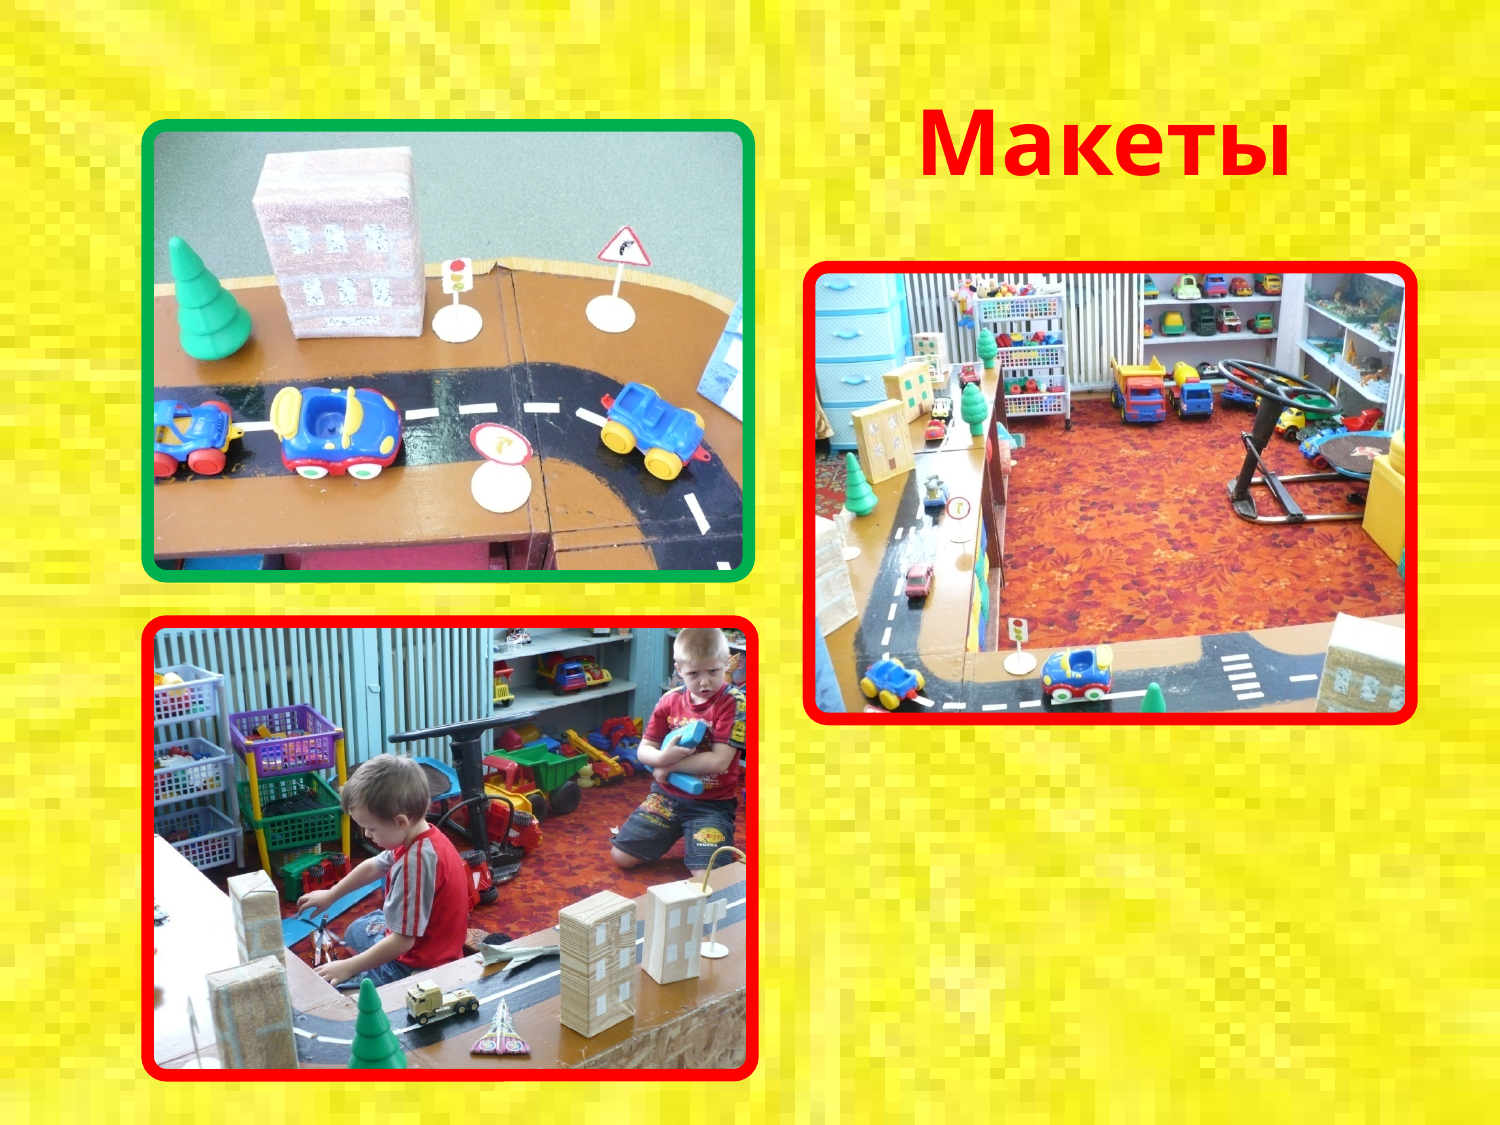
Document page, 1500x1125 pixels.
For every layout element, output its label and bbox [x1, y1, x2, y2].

list [147, 125, 750, 577]
picture [0, 0, 1500, 1125]
